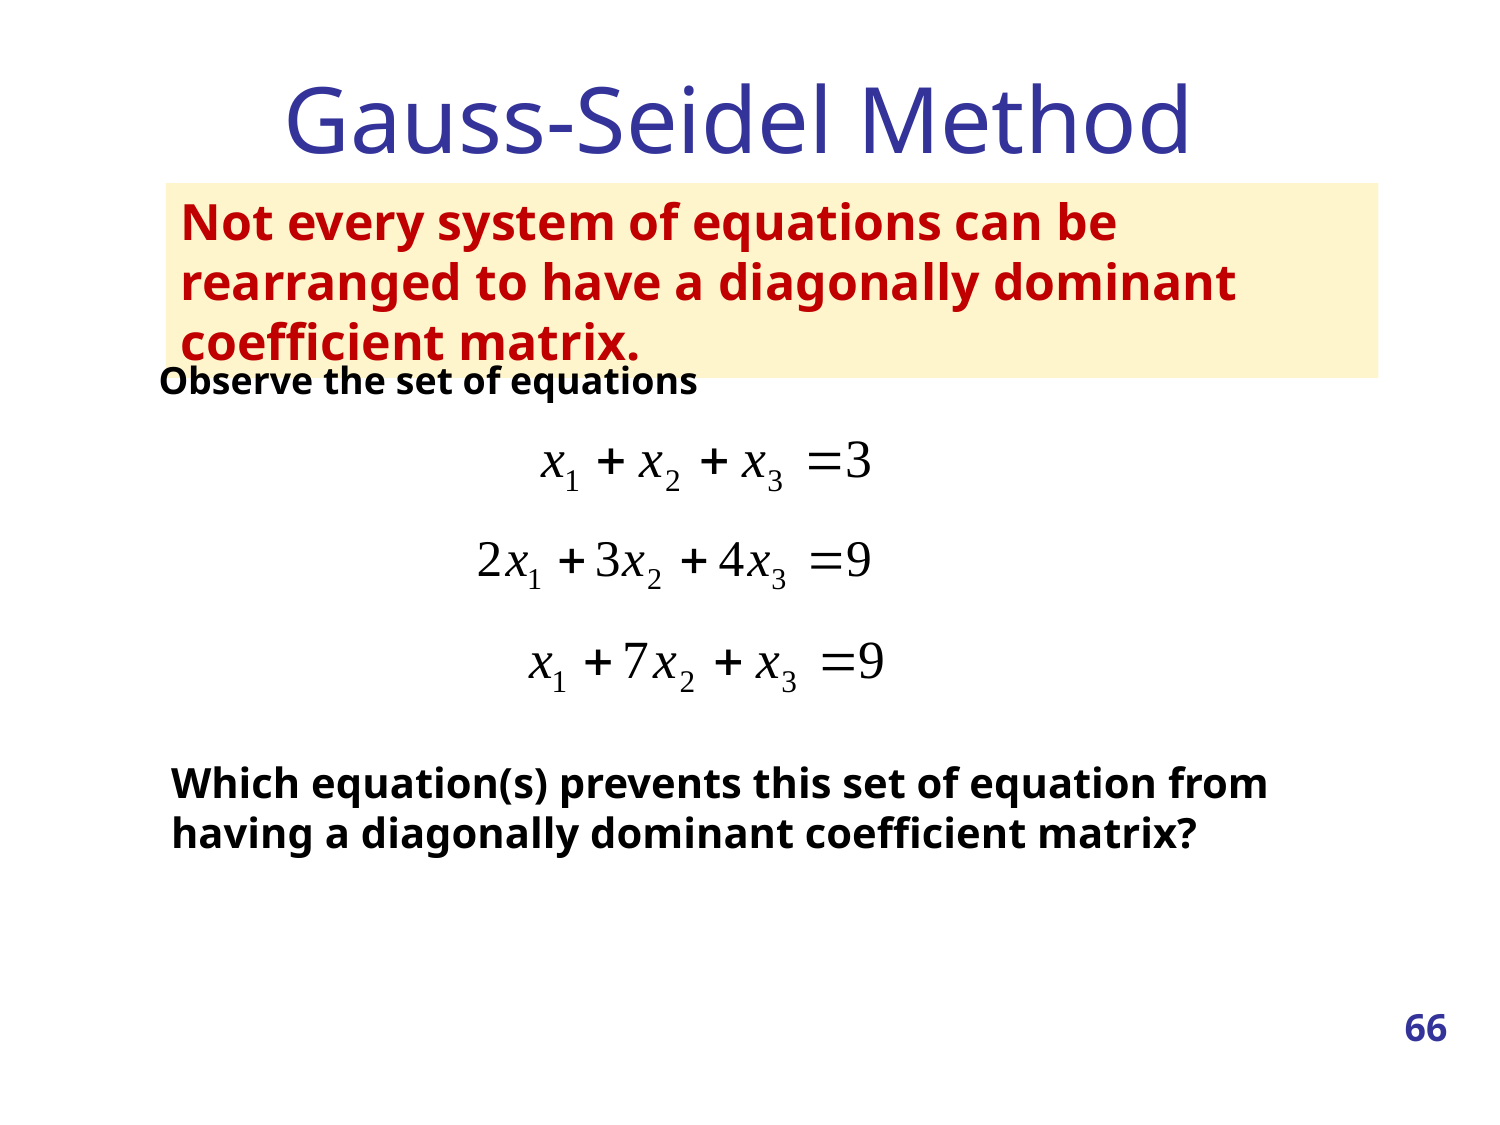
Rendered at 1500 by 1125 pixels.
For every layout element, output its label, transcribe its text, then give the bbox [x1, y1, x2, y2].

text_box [530, 423, 882, 506]
slide_number 66 [1149, 1024, 1463, 1063]
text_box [518, 624, 894, 706]
text_box Which equation(s) prevents this set of equation from having a diagonally dominant coefficient matrix? [156, 749, 1394, 865]
title Gauss-Seidel Method [99, 70, 1379, 180]
text_box Not every system of equations can be rearranged to have a diagonally dominant coefficient matrix. [165, 183, 1379, 378]
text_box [468, 524, 882, 603]
text_box Observe the set of equations [143, 349, 719, 410]
